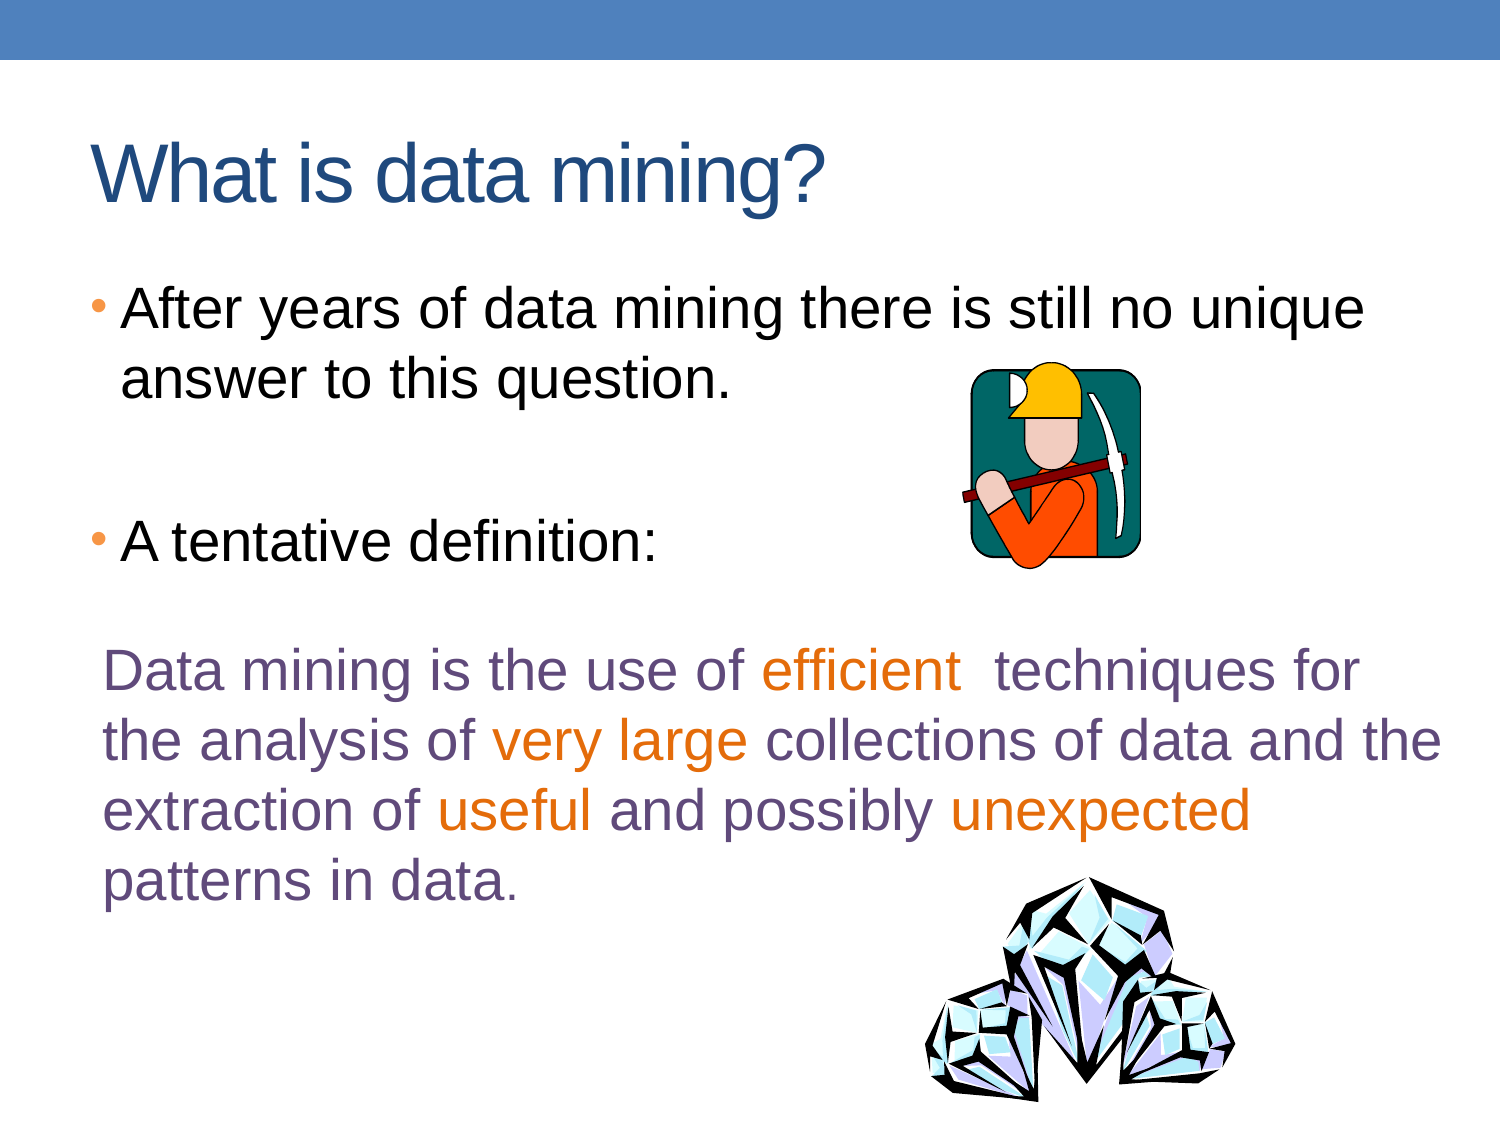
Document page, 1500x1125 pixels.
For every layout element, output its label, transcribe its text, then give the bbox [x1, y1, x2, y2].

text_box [924, 874, 1238, 1105]
text_box Data mining is the use of efficient techniques for the analysis of very large collections of data and the extraction of useful and possibly unexpected patterns in data. [87, 624, 1463, 920]
title What is data mining? [75, 87, 1425, 250]
list After years of data mining there is still no unique answer to this question. A tentative definition: [75, 262, 1425, 1063]
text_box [962, 362, 1142, 576]
